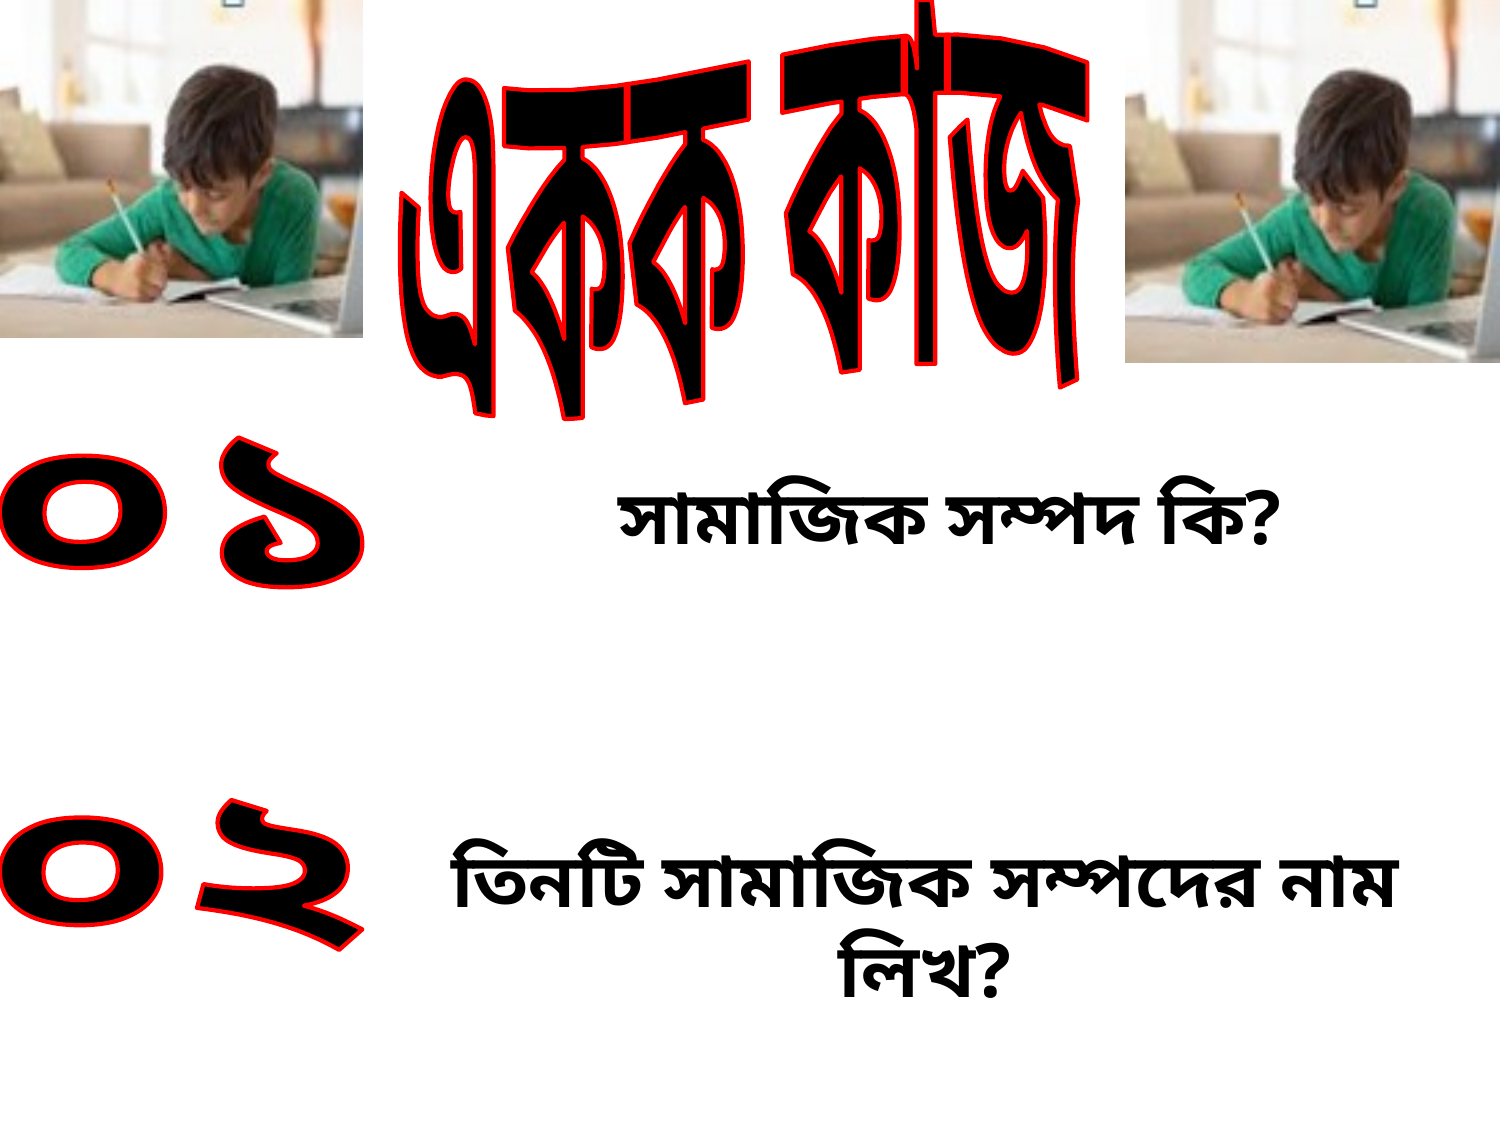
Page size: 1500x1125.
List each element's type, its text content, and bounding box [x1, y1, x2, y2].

text_box ০১ [219, 435, 365, 590]
text_box ০২ [0, 815, 164, 928]
picture [1124, 0, 1500, 363]
text_box সামাজিক সম্পদ কি? [399, 462, 1500, 568]
text_box ০২ [194, 797, 365, 952]
text_box একক কাজ [780, 0, 1090, 390]
text_box একক কাজ [501, 59, 751, 422]
text_box তিনটি সামাজিক সম্পদের নাম লিখ? [375, 824, 1475, 1020]
text_box ০১ [0, 453, 168, 571]
text_box একক কাজ [397, 77, 496, 419]
picture [0, 0, 363, 338]
